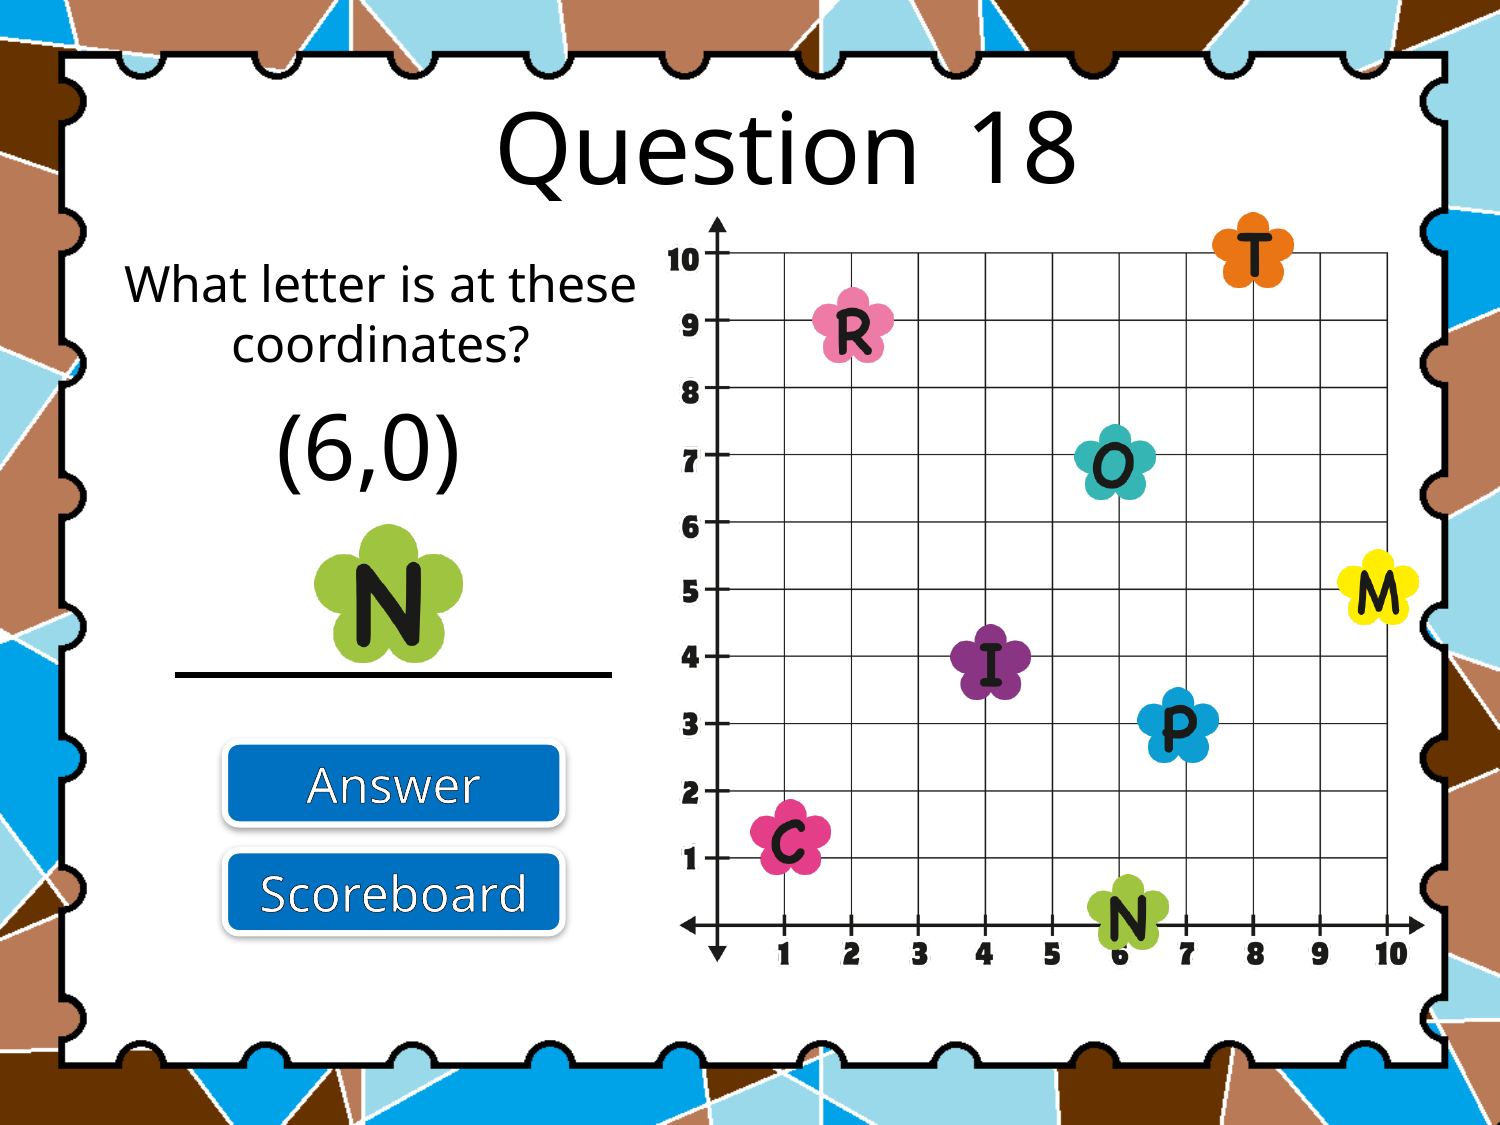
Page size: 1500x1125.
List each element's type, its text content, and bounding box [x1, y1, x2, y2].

list (6,0) [174, 375, 563, 513]
picture [0, 0, 1500, 1125]
list 18 [950, 75, 1163, 213]
text_box Answer [221, 738, 566, 828]
